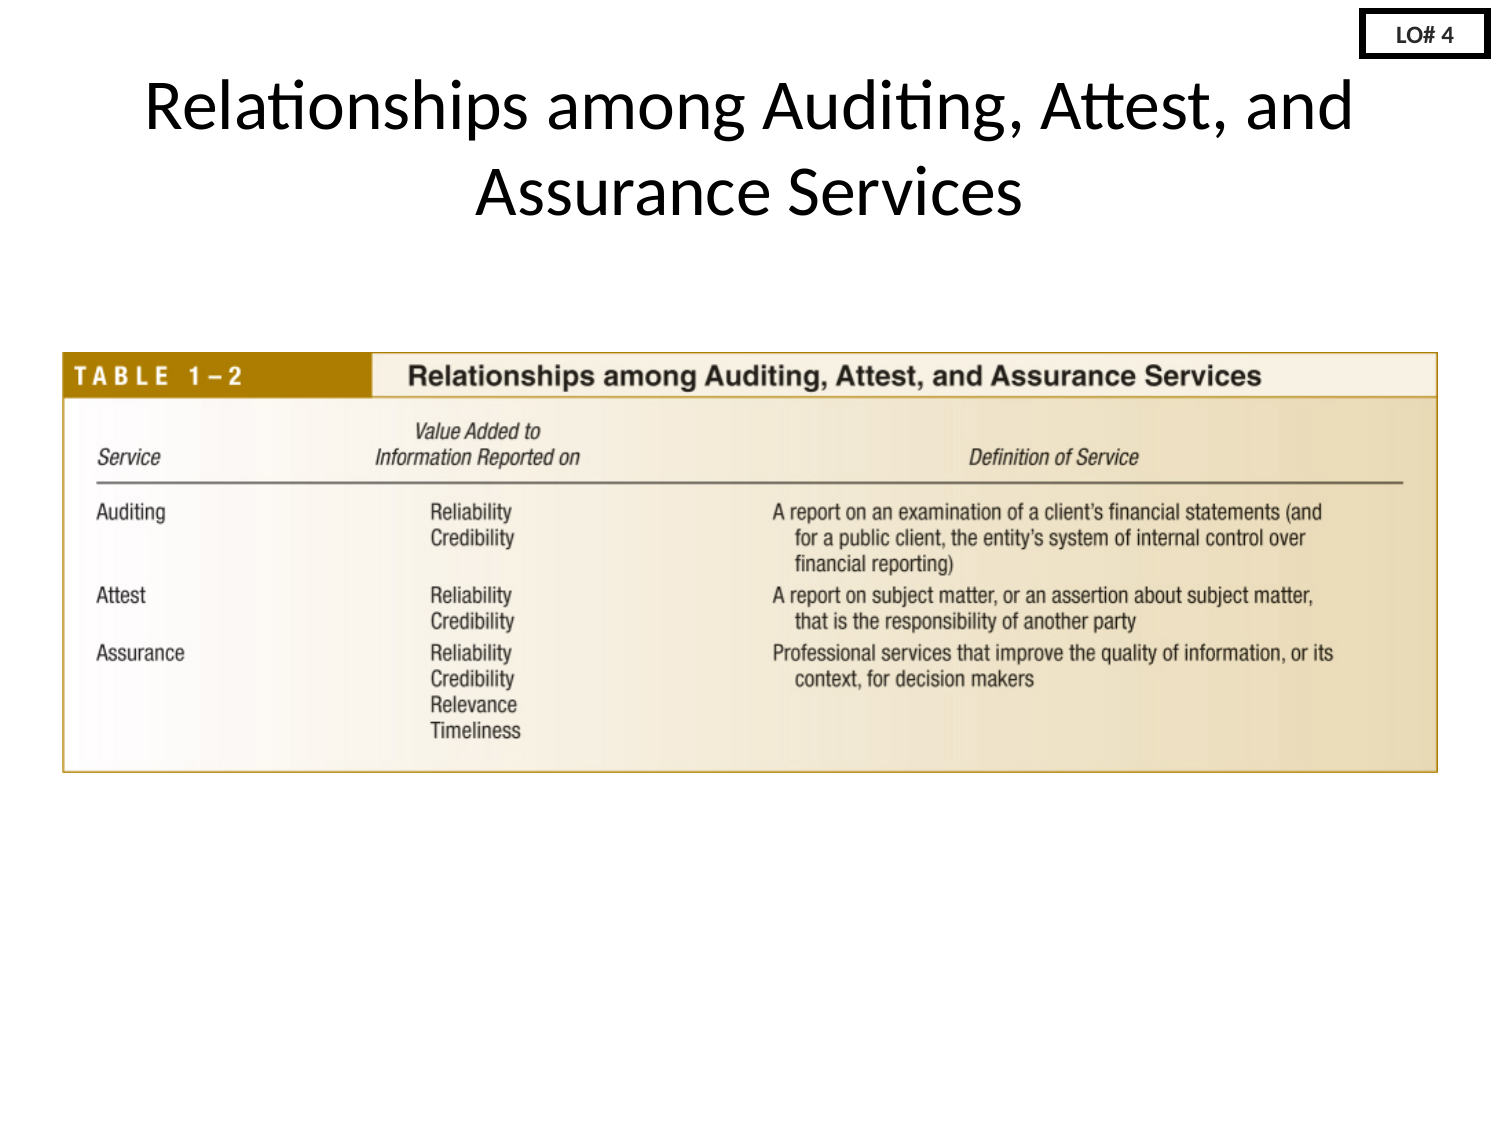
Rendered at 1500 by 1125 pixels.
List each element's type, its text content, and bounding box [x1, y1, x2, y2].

title Relationships among Auditing, Attest, and Assurance Services [75, 50, 1425, 238]
text_box LO# 4 [1362, 11, 1488, 56]
picture [62, 352, 1438, 773]
